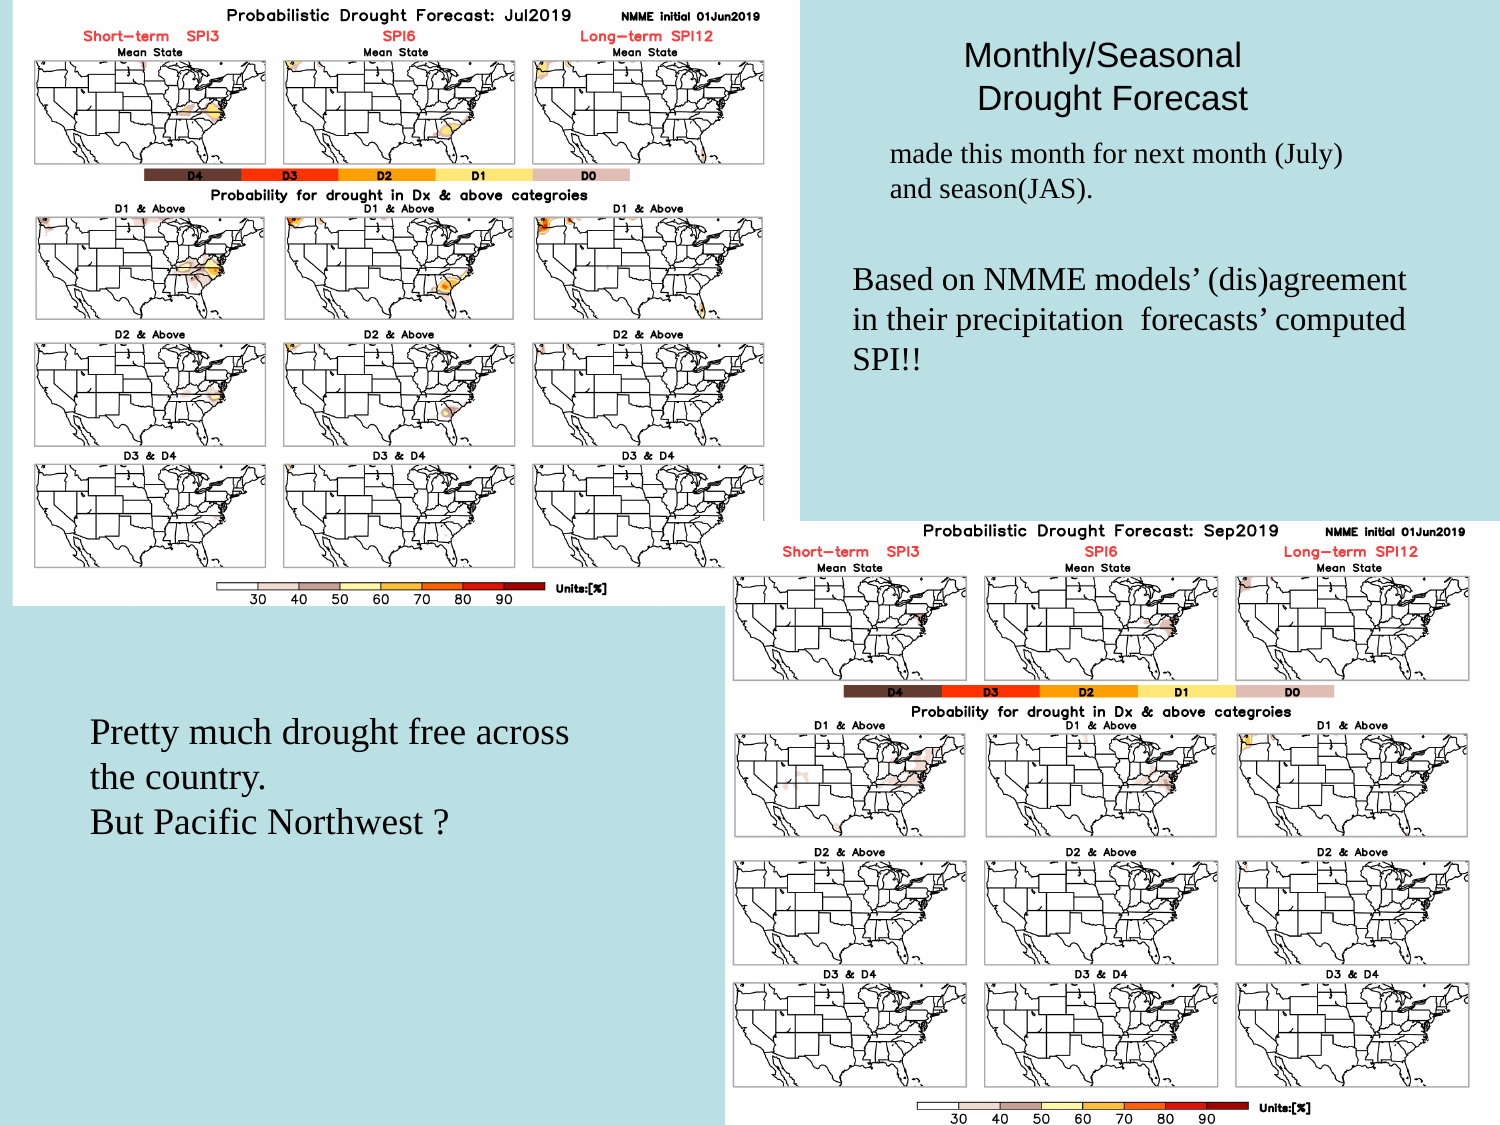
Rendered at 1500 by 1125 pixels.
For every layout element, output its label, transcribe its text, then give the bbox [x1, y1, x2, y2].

text_box Based on NMME models’ (dis)agreement in their precipitation forecasts’ computed SPI!! [837, 249, 1450, 385]
text_box made this month for next month (July) and season(JAS). [875, 126, 1375, 212]
text_box Pretty much drought free across the country. But Pacific Northwest ? [74, 699, 613, 850]
picture [12, 0, 1500, 1125]
title Monthly/Seasonal Drought Forecast [804, 24, 1425, 125]
